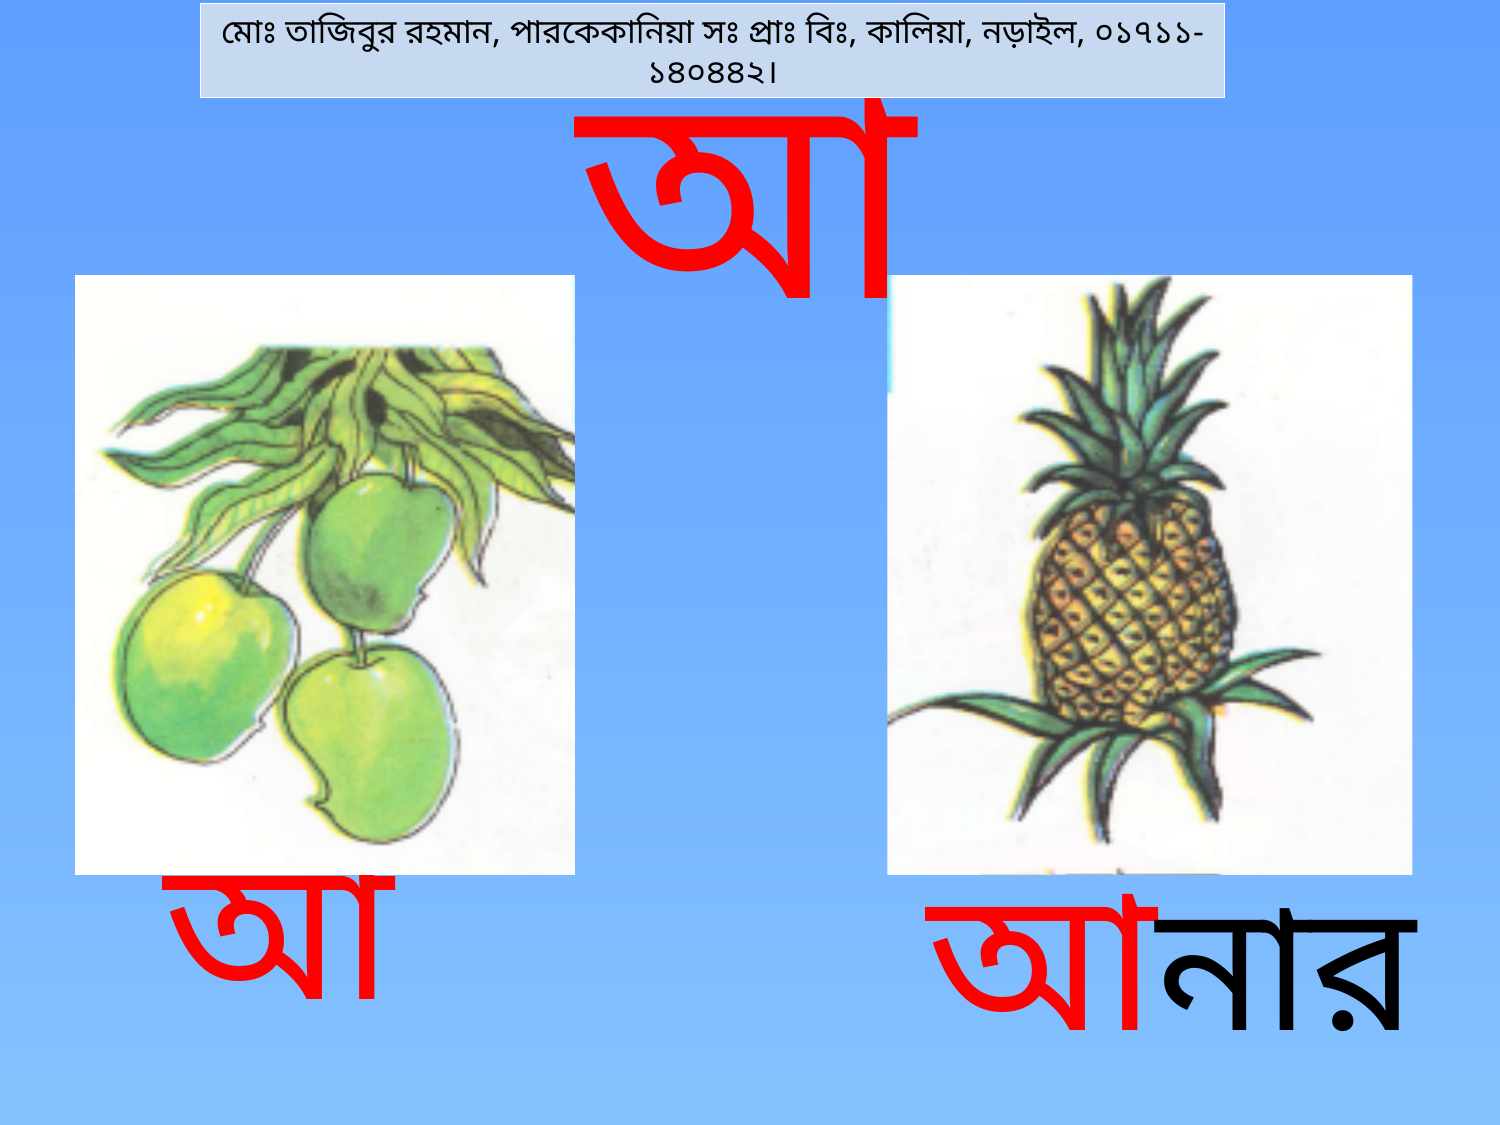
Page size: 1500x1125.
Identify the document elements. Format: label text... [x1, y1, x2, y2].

text_box মোঃ তাজিবুর রহমান, পারকেকানিয়া সঃ প্রাঃ বিঃ, কালিয়া, নড়াইল, ০১৭১১-১৪০৪৪২। [200, 3, 1225, 98]
text_box আম [149, 885, 463, 1125]
picture [74, 274, 576, 876]
picture [887, 274, 1413, 876]
text_box আ [562, 98, 875, 715]
text_box আনারস [912, 825, 1463, 1125]
